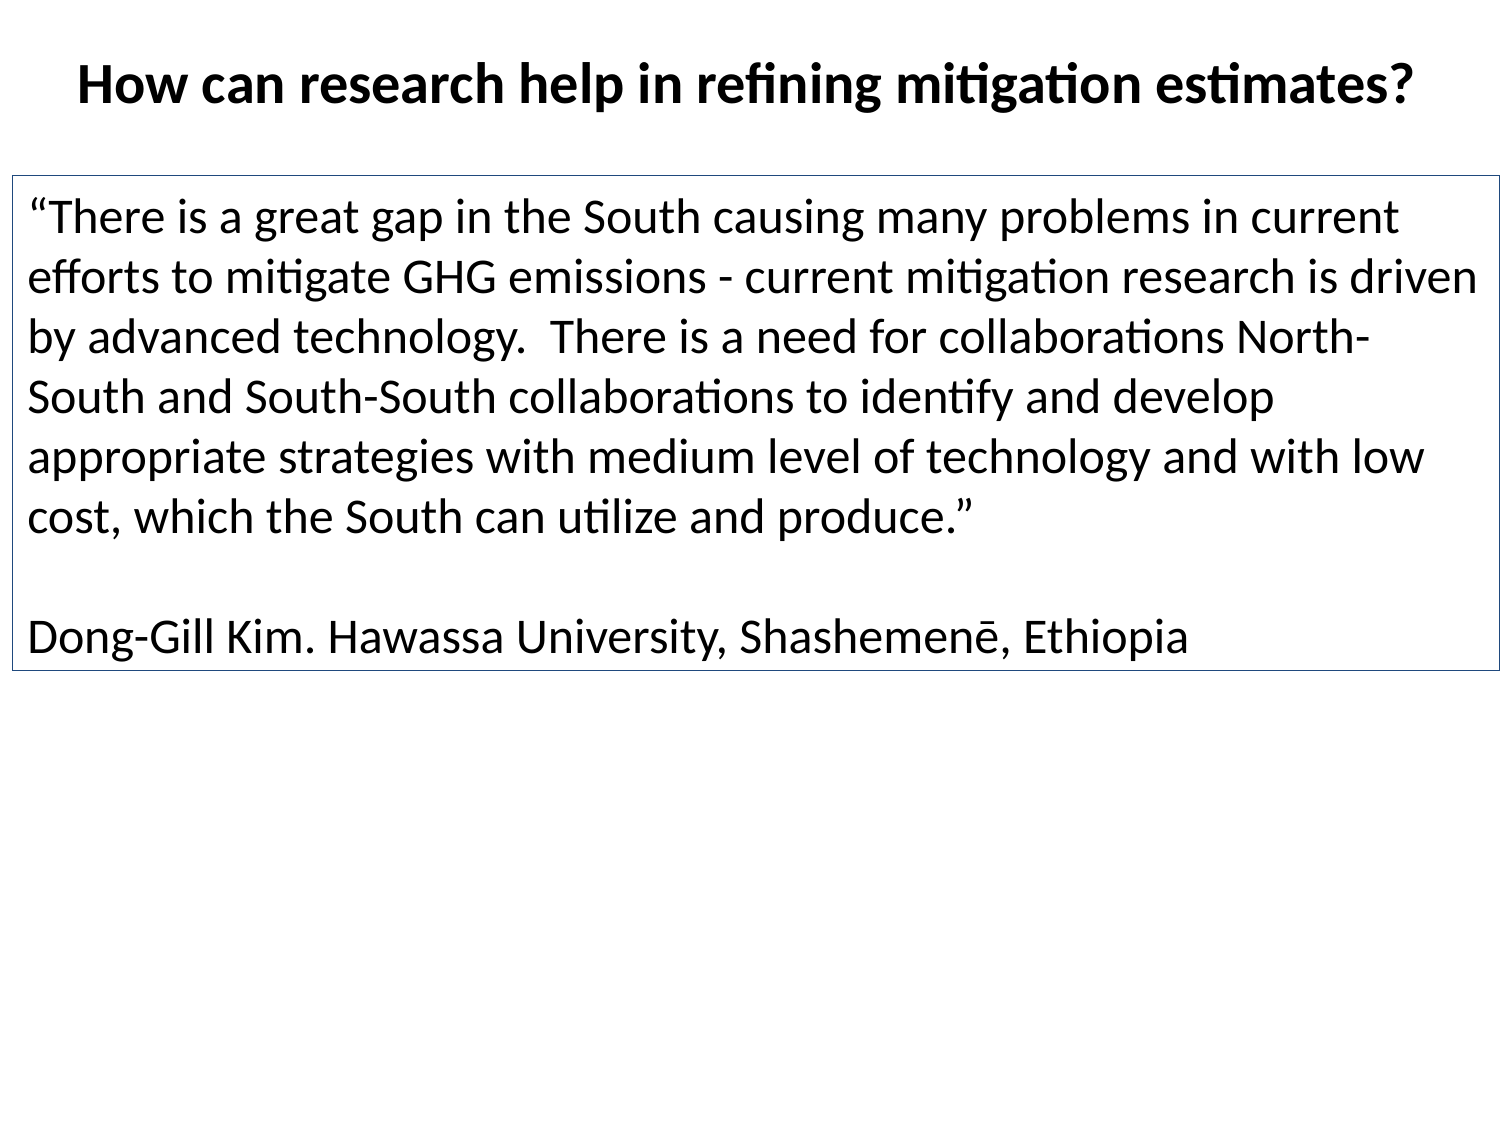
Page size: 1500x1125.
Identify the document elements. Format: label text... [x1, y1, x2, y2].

text_box How can research help in refining mitigation estimates? [62, 37, 1438, 123]
text_box “There is a great gap in the South causing many problems in current efforts to mitigate GHG emissions - current mitigation research is driven by advanced technology. There is a need for collaborations North-South and South-South collaborations to identify and develop appropriate strategies with medium level of technology and with low cost, which the South can utilize and produce.” Dong-Gill Kim. Hawassa University, Shashemenē, Ethiopia [12, 175, 1500, 671]
